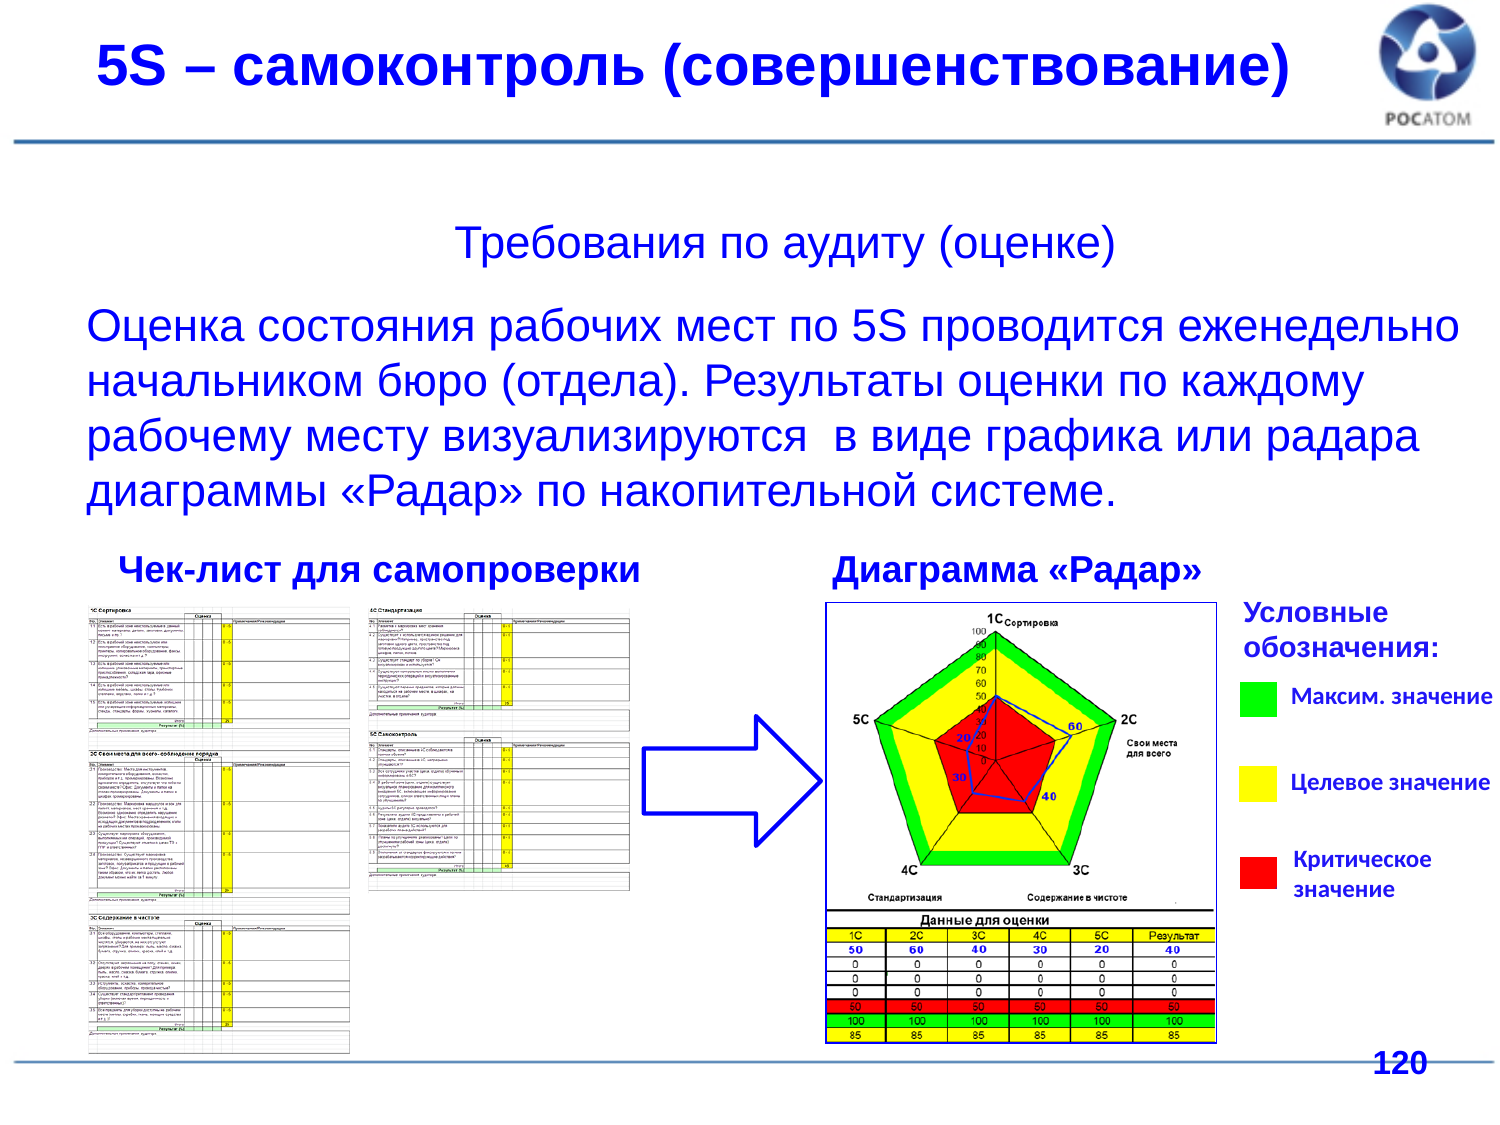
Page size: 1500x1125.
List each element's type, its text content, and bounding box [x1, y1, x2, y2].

text_box Условные обозначения: [1228, 586, 1500, 671]
text_box 5S – самоконтроль (совершенствование) [23, 19, 1365, 105]
text_box Целевое значение [1276, 758, 1500, 803]
text_box Диаграмма «Радар» [817, 537, 1229, 597]
text_box Максим. значение [1276, 671, 1500, 717]
text_box 120 [1110, 1034, 1443, 1094]
text_box Требования по аудиту (оценке) Оценка состояния рабочих мест по 5S проводится еженедельно начальником бюро (отдела). Результаты оценки по каждому рабочему месту визуализируются в виде графика или радара диаграммы «Радар» по накопительной системе. [71, 205, 1500, 523]
picture [0, 0, 1500, 1125]
text_box Критическое значение [1278, 835, 1500, 911]
text_box [641, 714, 821, 848]
text_box Чек-лист для самопроверки [103, 537, 657, 597]
